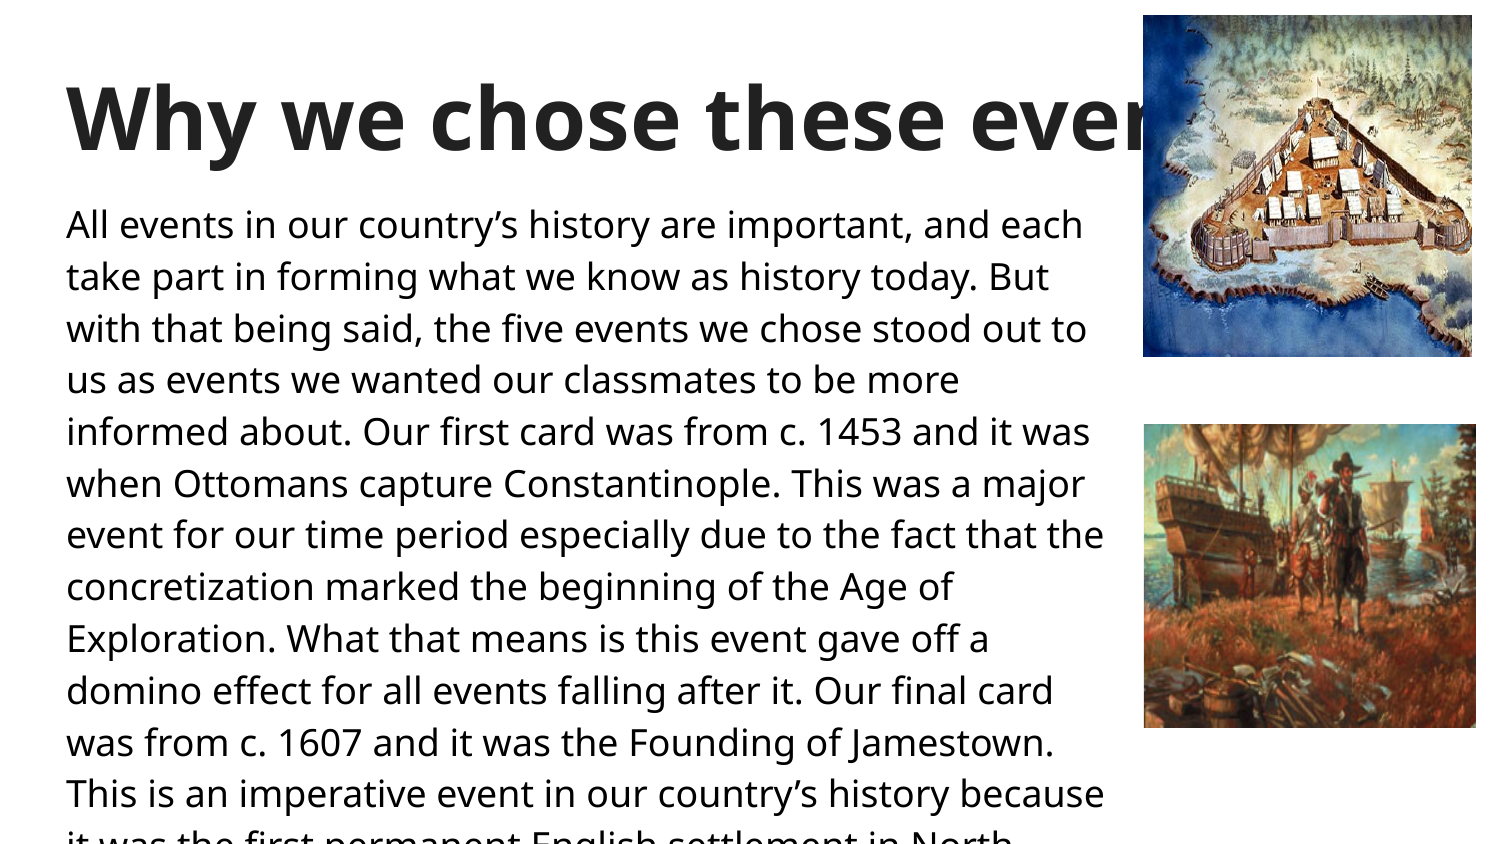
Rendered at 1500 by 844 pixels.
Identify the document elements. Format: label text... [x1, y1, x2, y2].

picture [1143, 15, 1473, 357]
picture [1143, 423, 1500, 728]
list All events in our country’s history are important, and each take part in forming what we know as history today. But with that being said, the five events we chose stood out to us as events we wanted our classmates to be more informed about. Our first card was from c. 1453 and it was when Ottomans capture Constantinople. This was a major event for our time period especially due to the fact that the concretization marked the beginning of the Age of Exploration. What that means is this event gave off a domino effect for all events falling after it. Our final card was from c. 1607 and it was the Founding of Jamestown. This is an imperative event in our country’s history because it was the first permanent English settlement in North America. [51, 179, 1136, 728]
title Why we chose these events [51, 48, 1138, 180]
